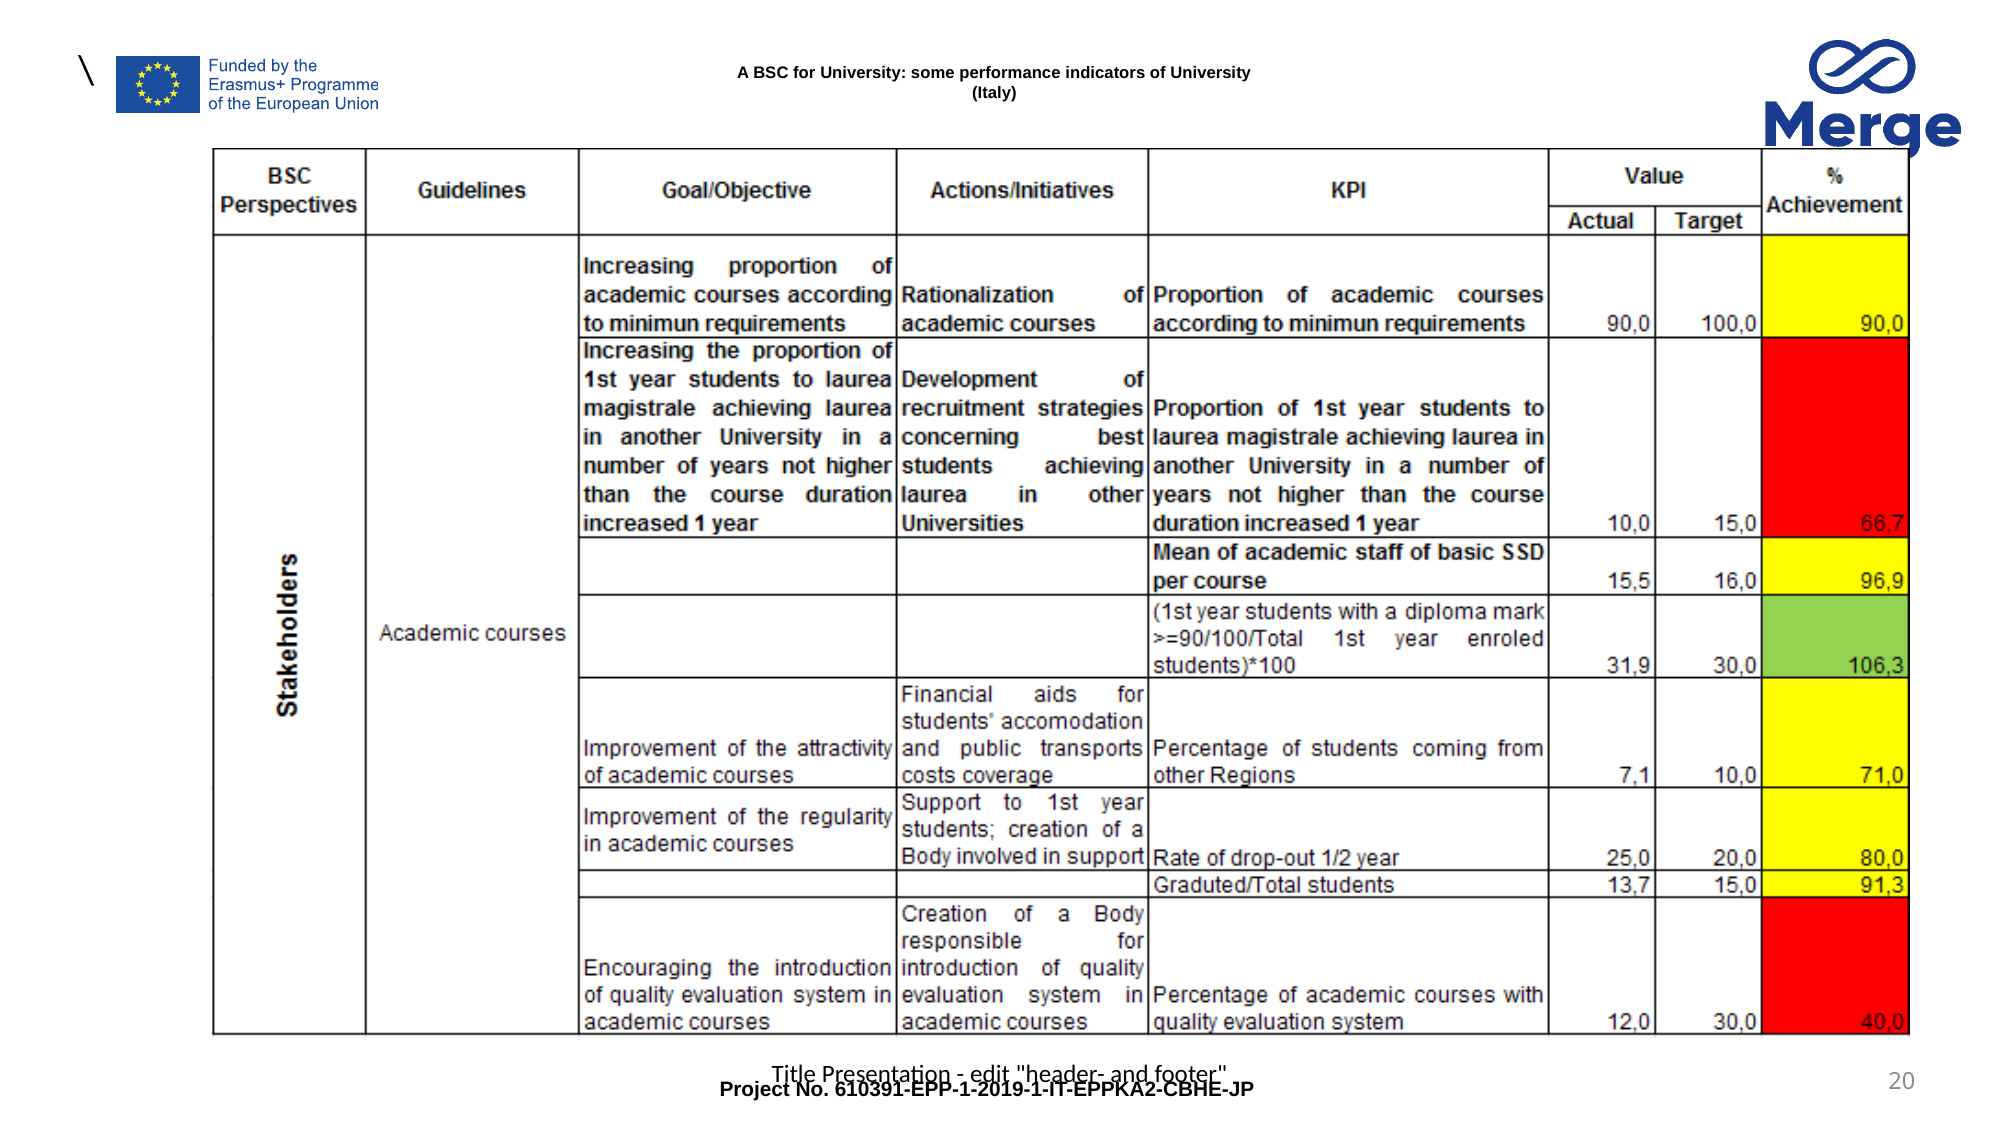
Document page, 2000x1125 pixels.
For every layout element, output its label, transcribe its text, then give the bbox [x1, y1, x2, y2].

title A BSC for University: some performance indicators of University (Italy) [126, 54, 1863, 130]
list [211, 148, 1910, 1037]
footer Title Presentation - edit "header- and footer" [662, 1042, 1338, 1103]
slide_number 20 [1448, 1065, 1916, 1098]
picture [1761, 39, 1963, 163]
